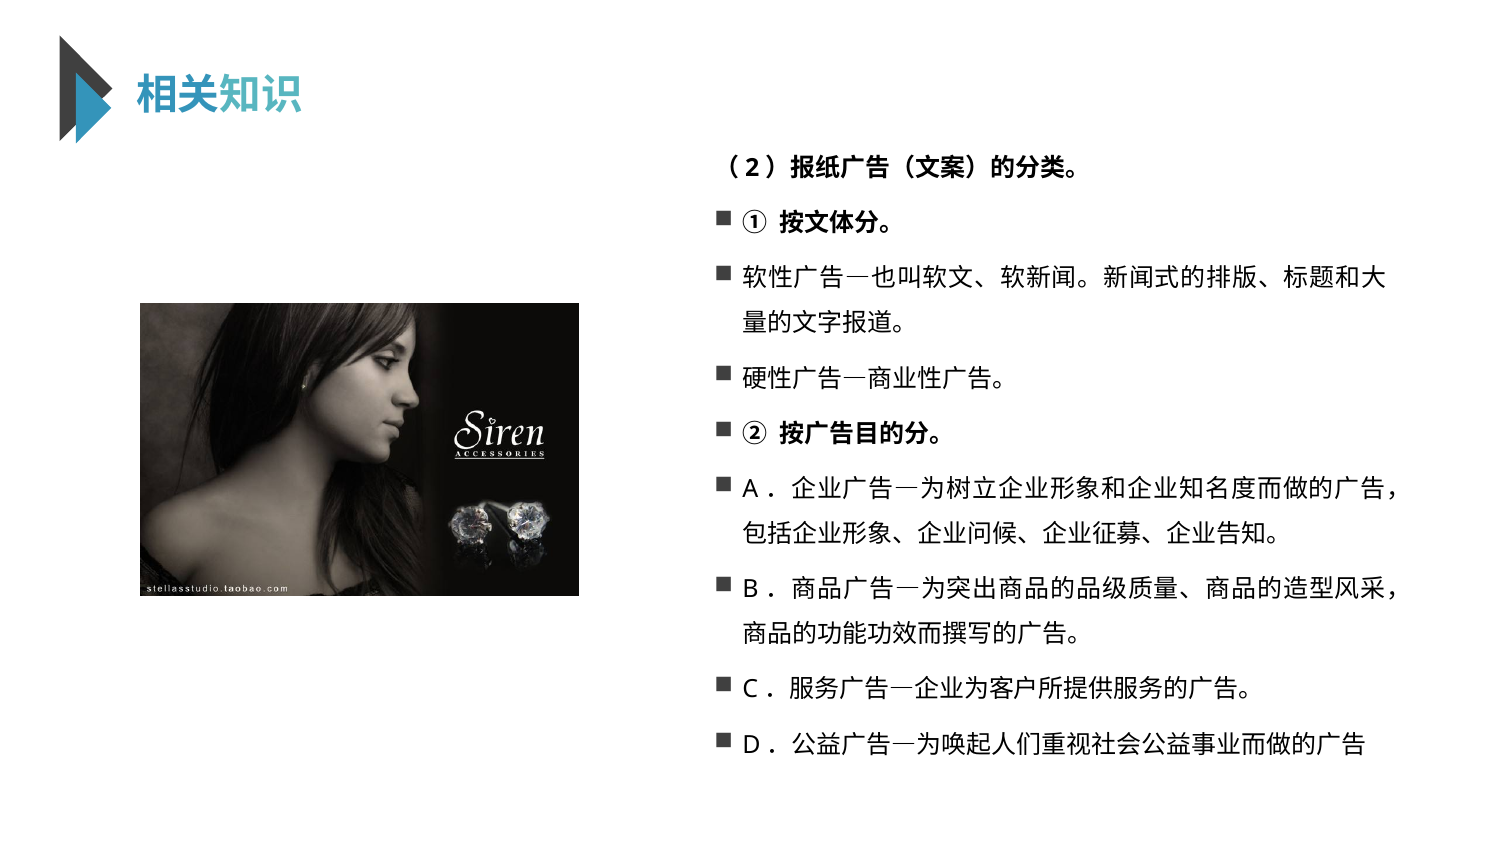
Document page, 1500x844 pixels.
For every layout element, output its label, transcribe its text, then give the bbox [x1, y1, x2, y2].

text_box 相关知识 [136, 67, 304, 118]
text_box （2）报纸广告（文案）的分类。 ① 按文体分。 软性广告—也叫软文、软新闻。新闻式的排版、标题和大量的文字报道。 硬性广告—商业性广告。 ② 按广告目的分。 A．企业广告—为树立企业形象和企业知名度而做的广告，包括企业形象、企业问候、企业征募、企业告知。 B．商品广告—为突出商品的品级质量、商品的造型风采，商品的功能功效而撰写的广告。 C．服务广告—企业为客户所提供服务的广告。 D．公益广告—为唤起人们重视社会公益事业而做的广告 [714, 136, 1388, 759]
text_box [59, 35, 113, 142]
text_box [75, 72, 112, 144]
picture [140, 303, 579, 596]
